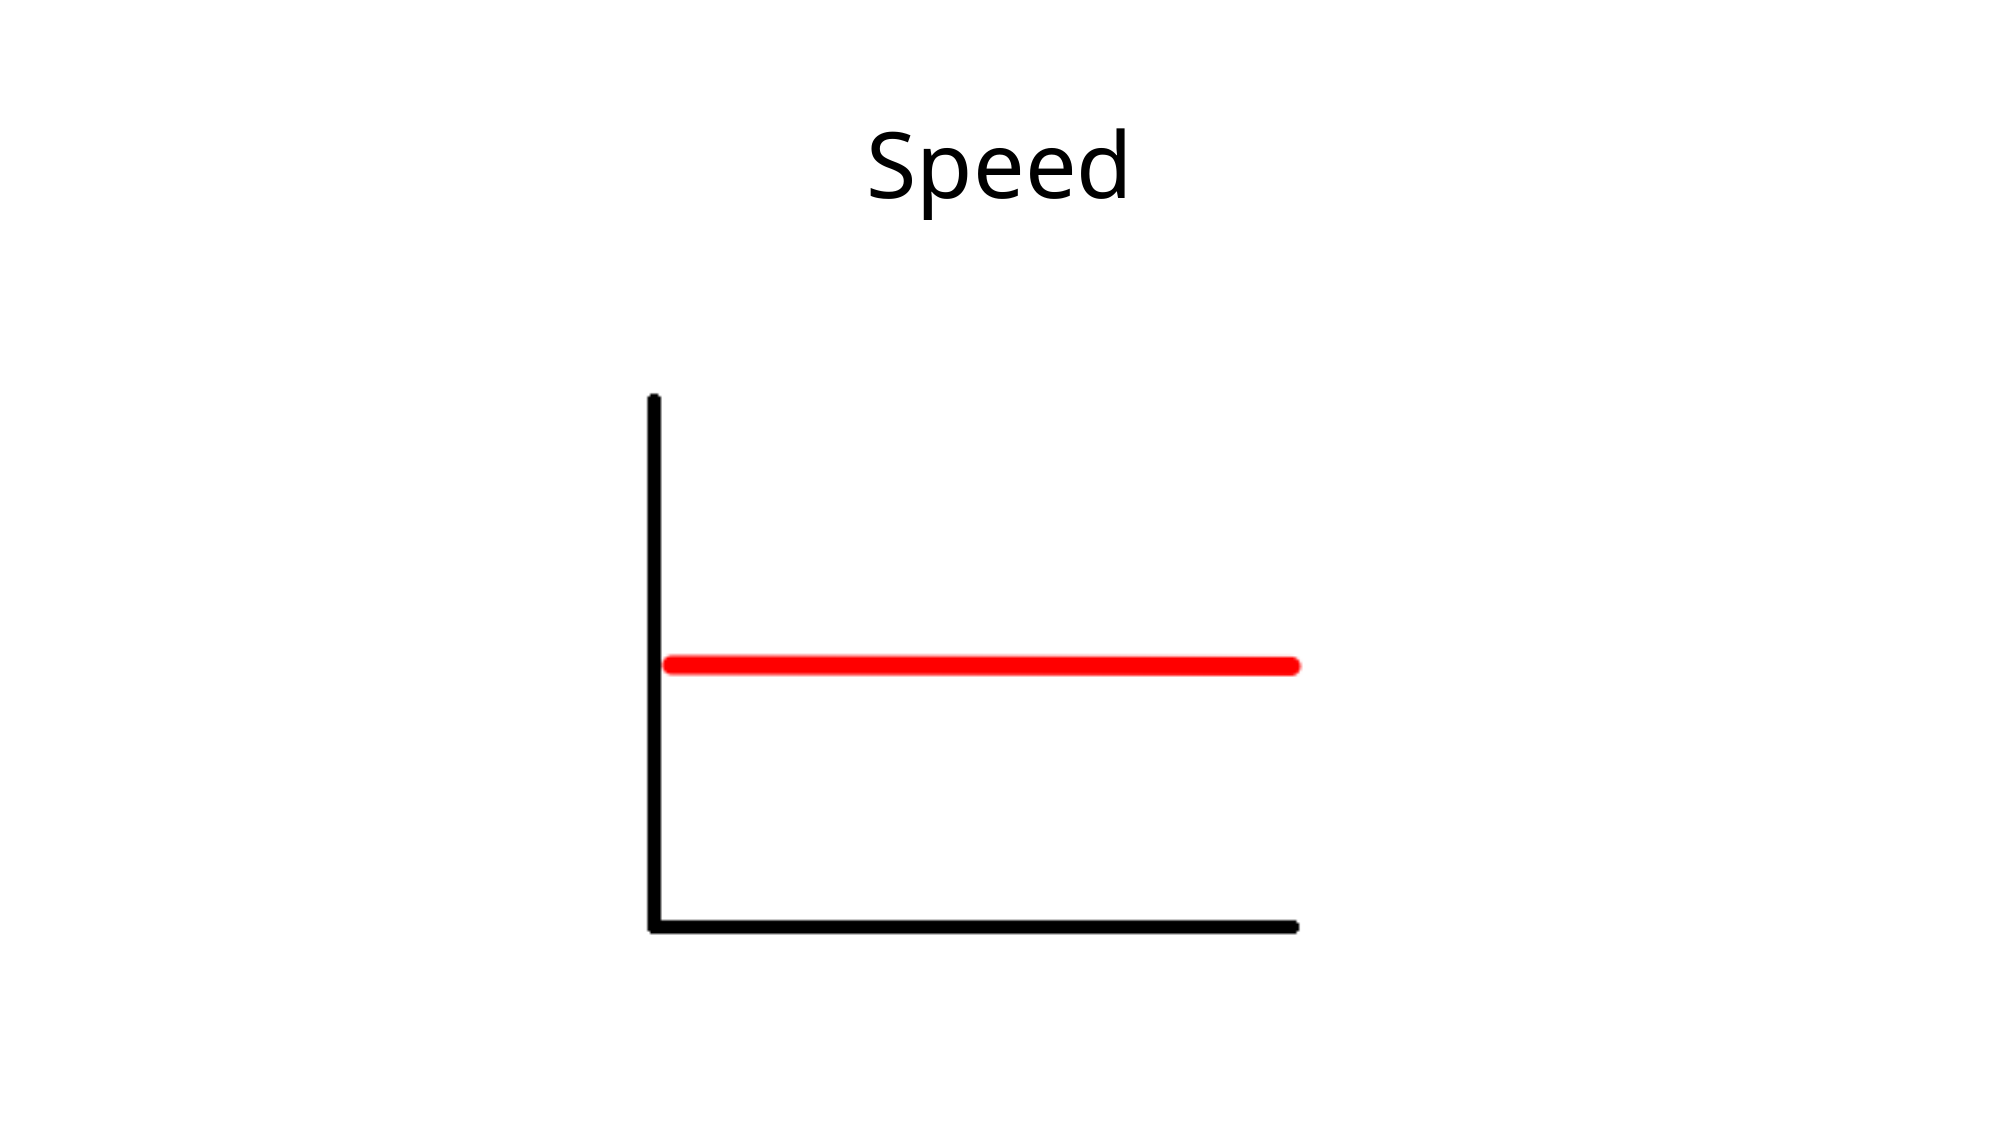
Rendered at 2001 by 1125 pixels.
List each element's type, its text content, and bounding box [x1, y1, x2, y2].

picture [613, 343, 1387, 970]
title Speed [137, 59, 1863, 278]
